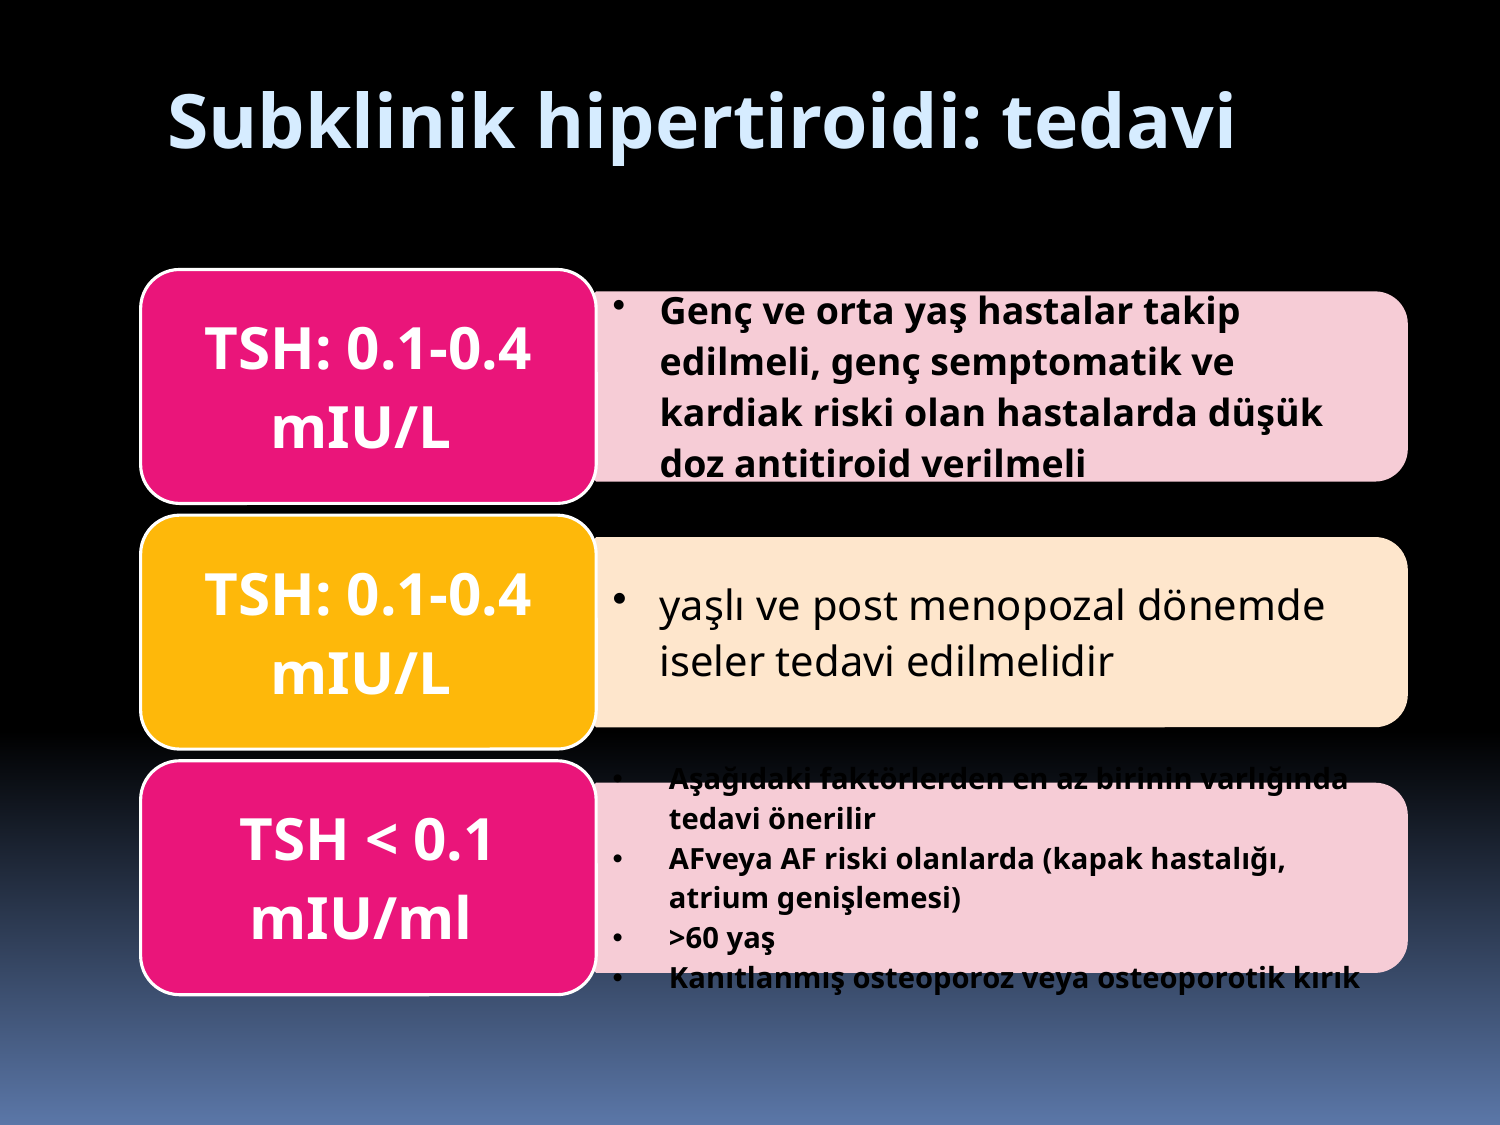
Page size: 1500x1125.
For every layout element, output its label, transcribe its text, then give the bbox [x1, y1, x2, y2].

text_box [140, 269, 1407, 996]
text_box Subklinik hipertiroidi: tedavi [152, 66, 1254, 172]
